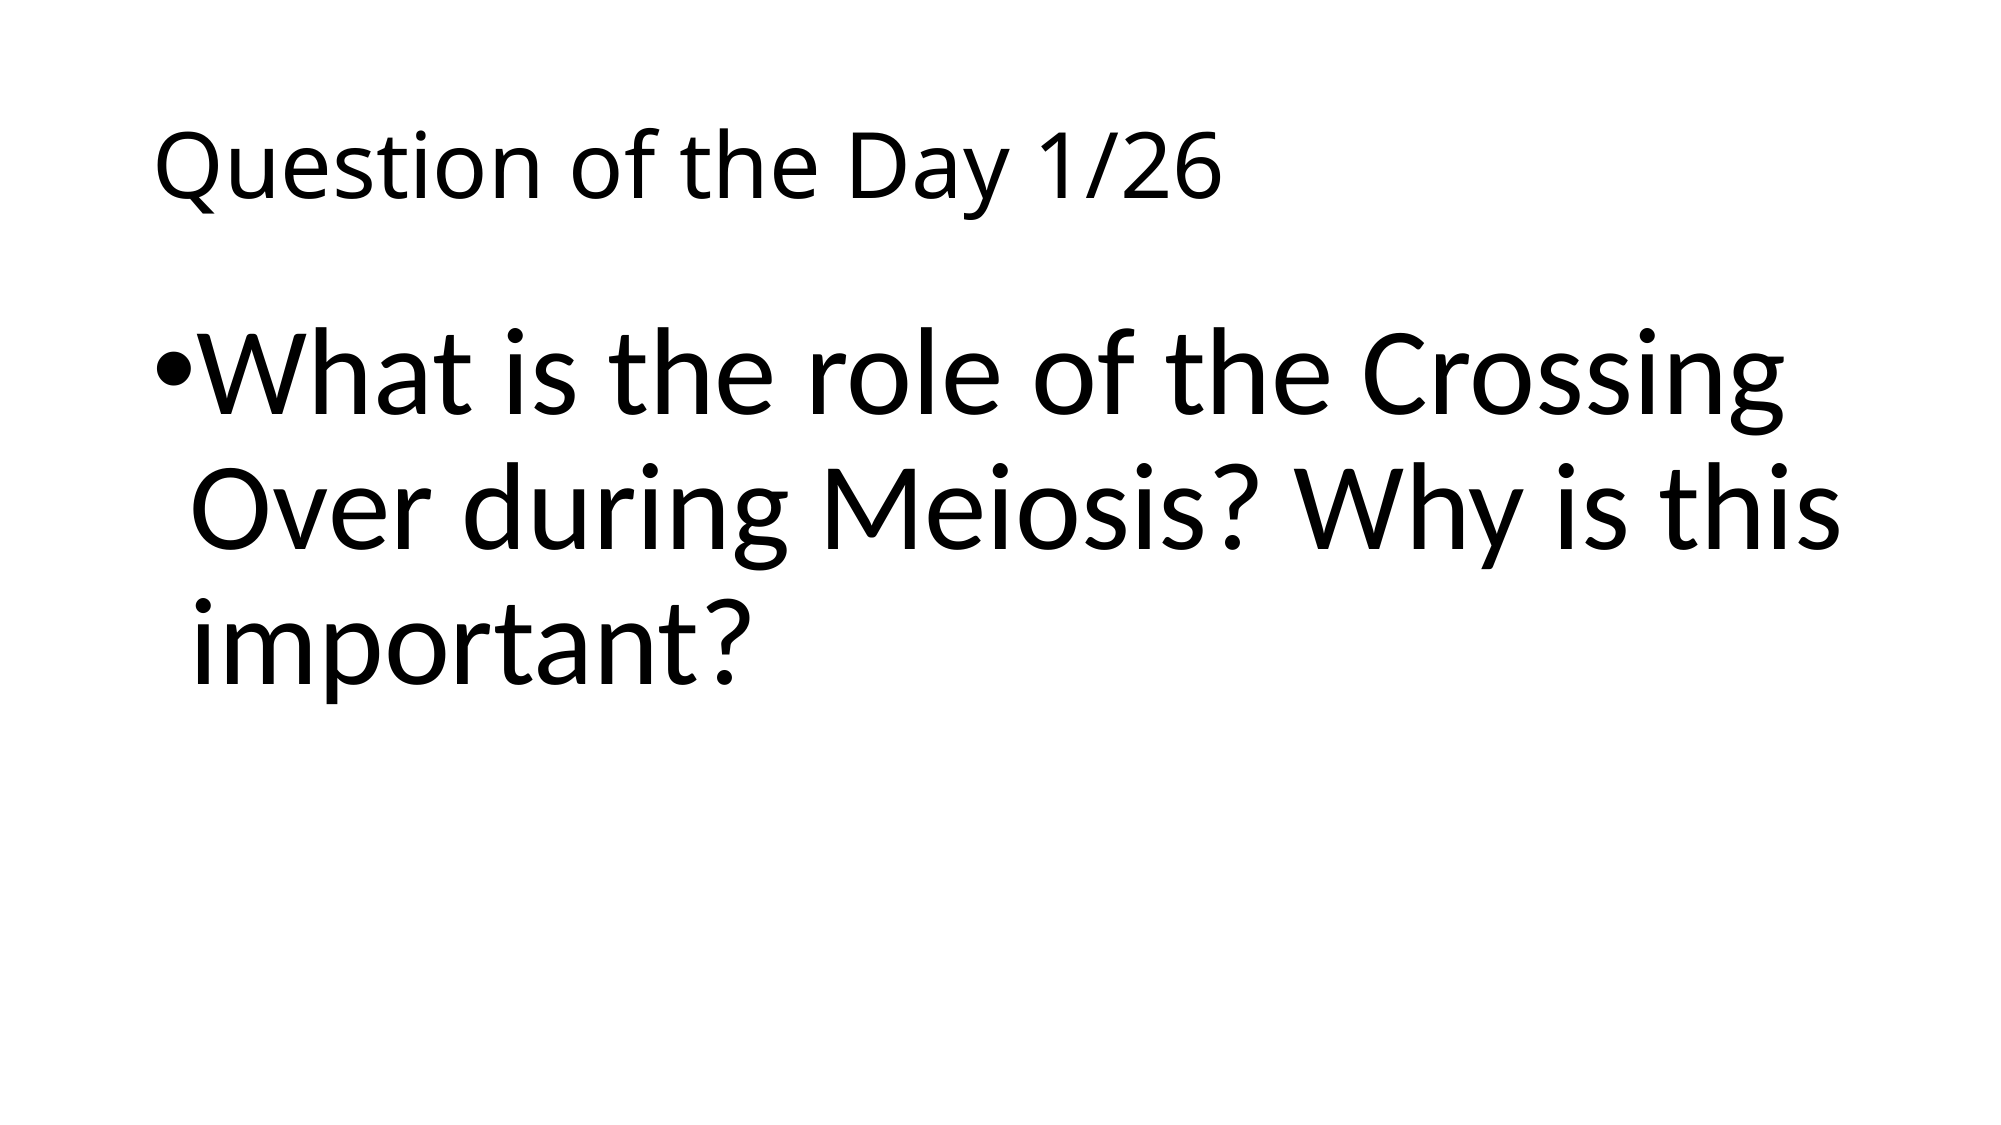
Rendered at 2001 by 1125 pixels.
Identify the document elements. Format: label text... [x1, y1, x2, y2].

title Question of the Day 1/26 [137, 59, 1863, 278]
list What is the role of the Crossing Over during Meiosis? Why is this important? [137, 299, 1863, 1014]
